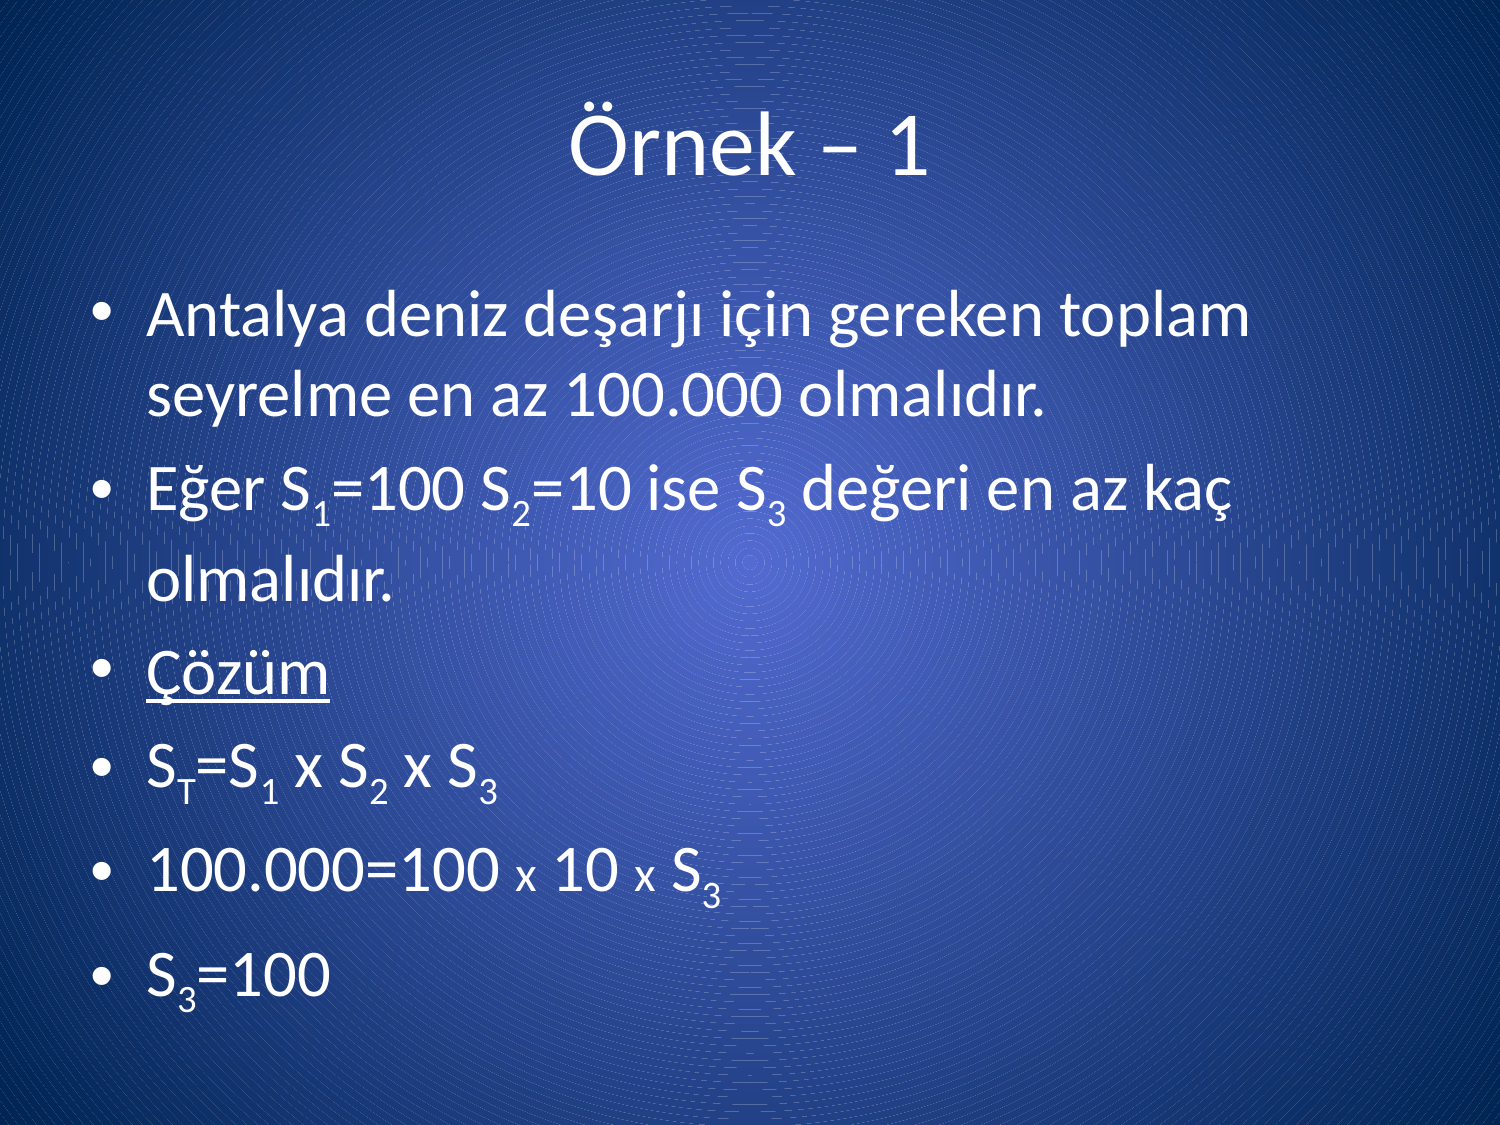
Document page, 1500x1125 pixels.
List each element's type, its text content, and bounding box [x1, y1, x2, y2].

list Antalya deniz deşarjı için gereken toplam seyrelme en az 100.000 olmalıdır. Eğer S1=100 S2=10 ise S3 değeri en az kaç olmalıdır. Çözüm ST=S1 x S2 x S3 100.000=100 x 10 x S3 S3=100 [75, 262, 1425, 1005]
title Örnek – 1 [75, 45, 1425, 233]
